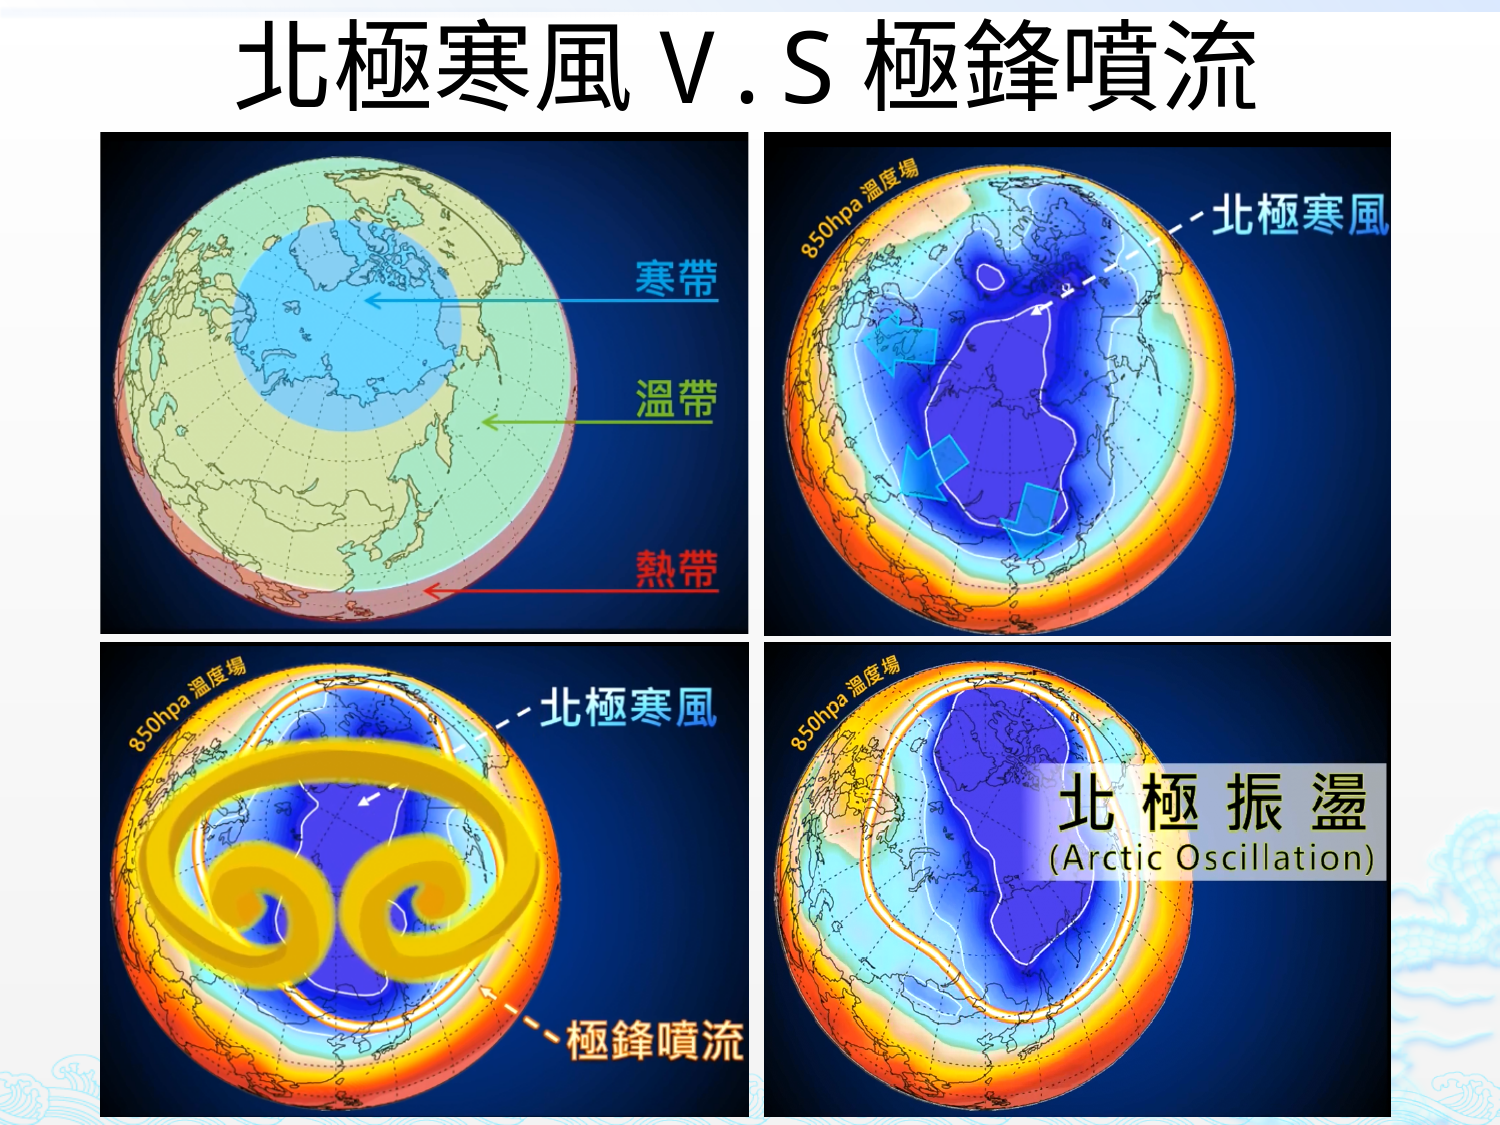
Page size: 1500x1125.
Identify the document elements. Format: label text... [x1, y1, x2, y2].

picture [99, 641, 750, 1118]
picture [99, 131, 749, 635]
picture [763, 641, 1391, 1118]
picture [763, 131, 1391, 637]
text_box 北極寒風V.S極鋒噴流 [218, 0, 1471, 131]
